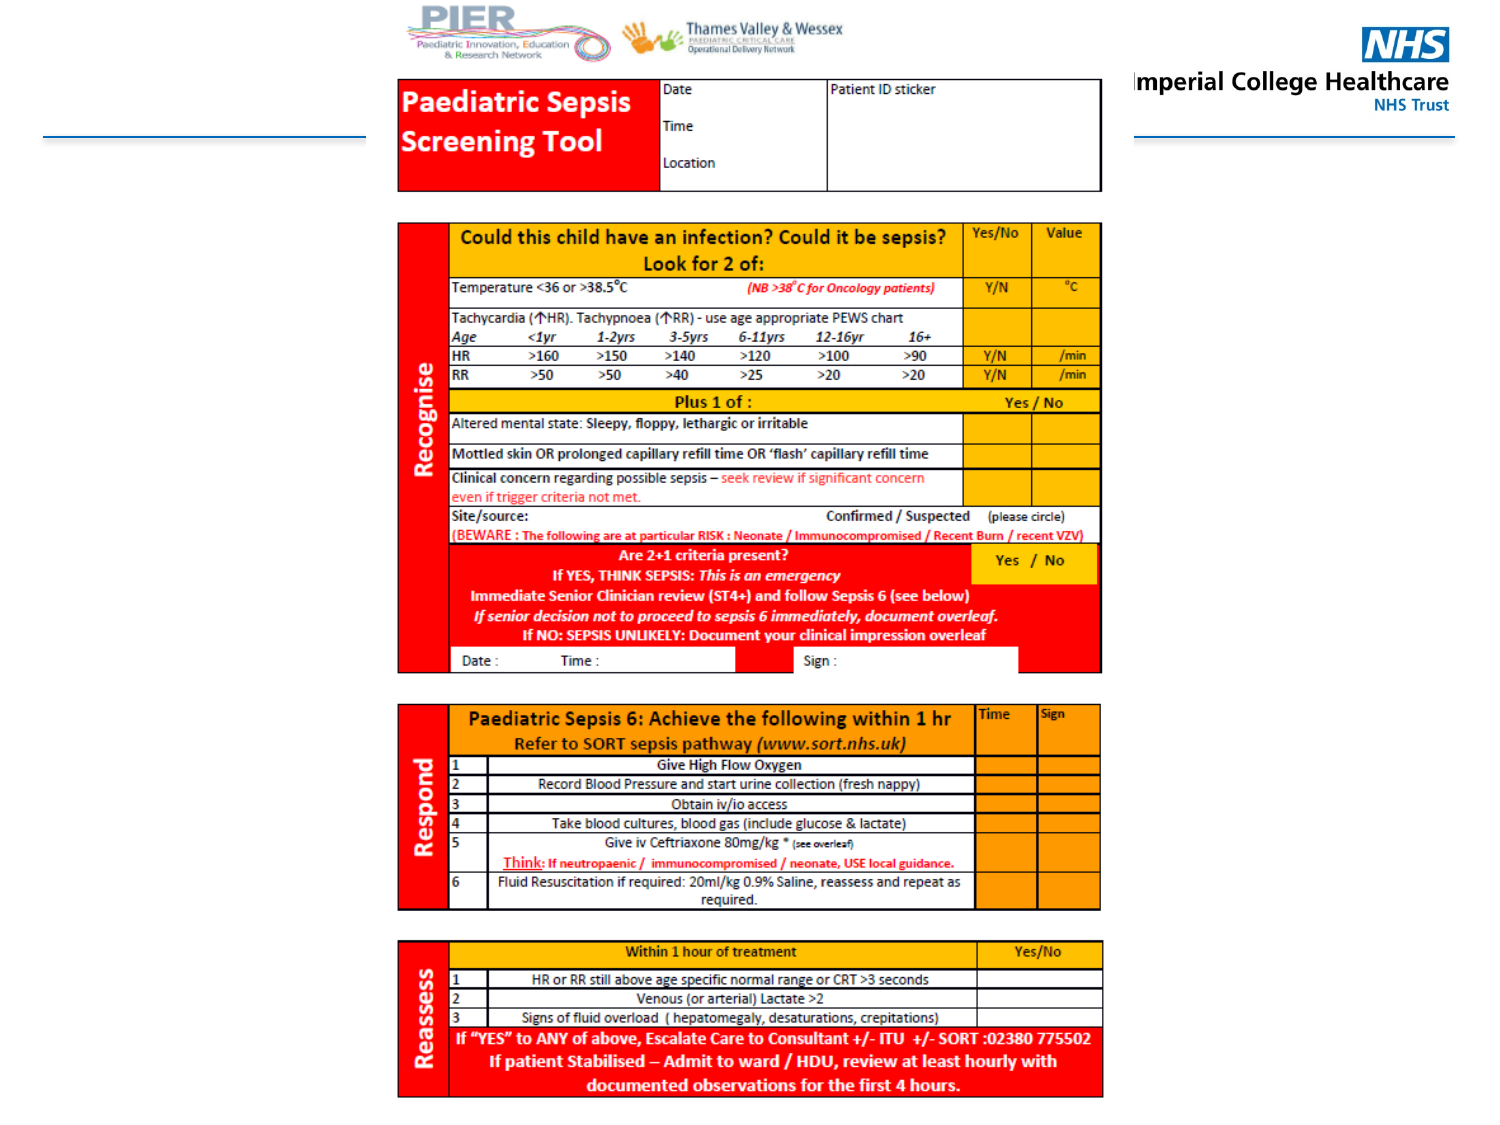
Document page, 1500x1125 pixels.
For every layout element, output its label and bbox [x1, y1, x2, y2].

picture [365, 0, 1455, 1125]
